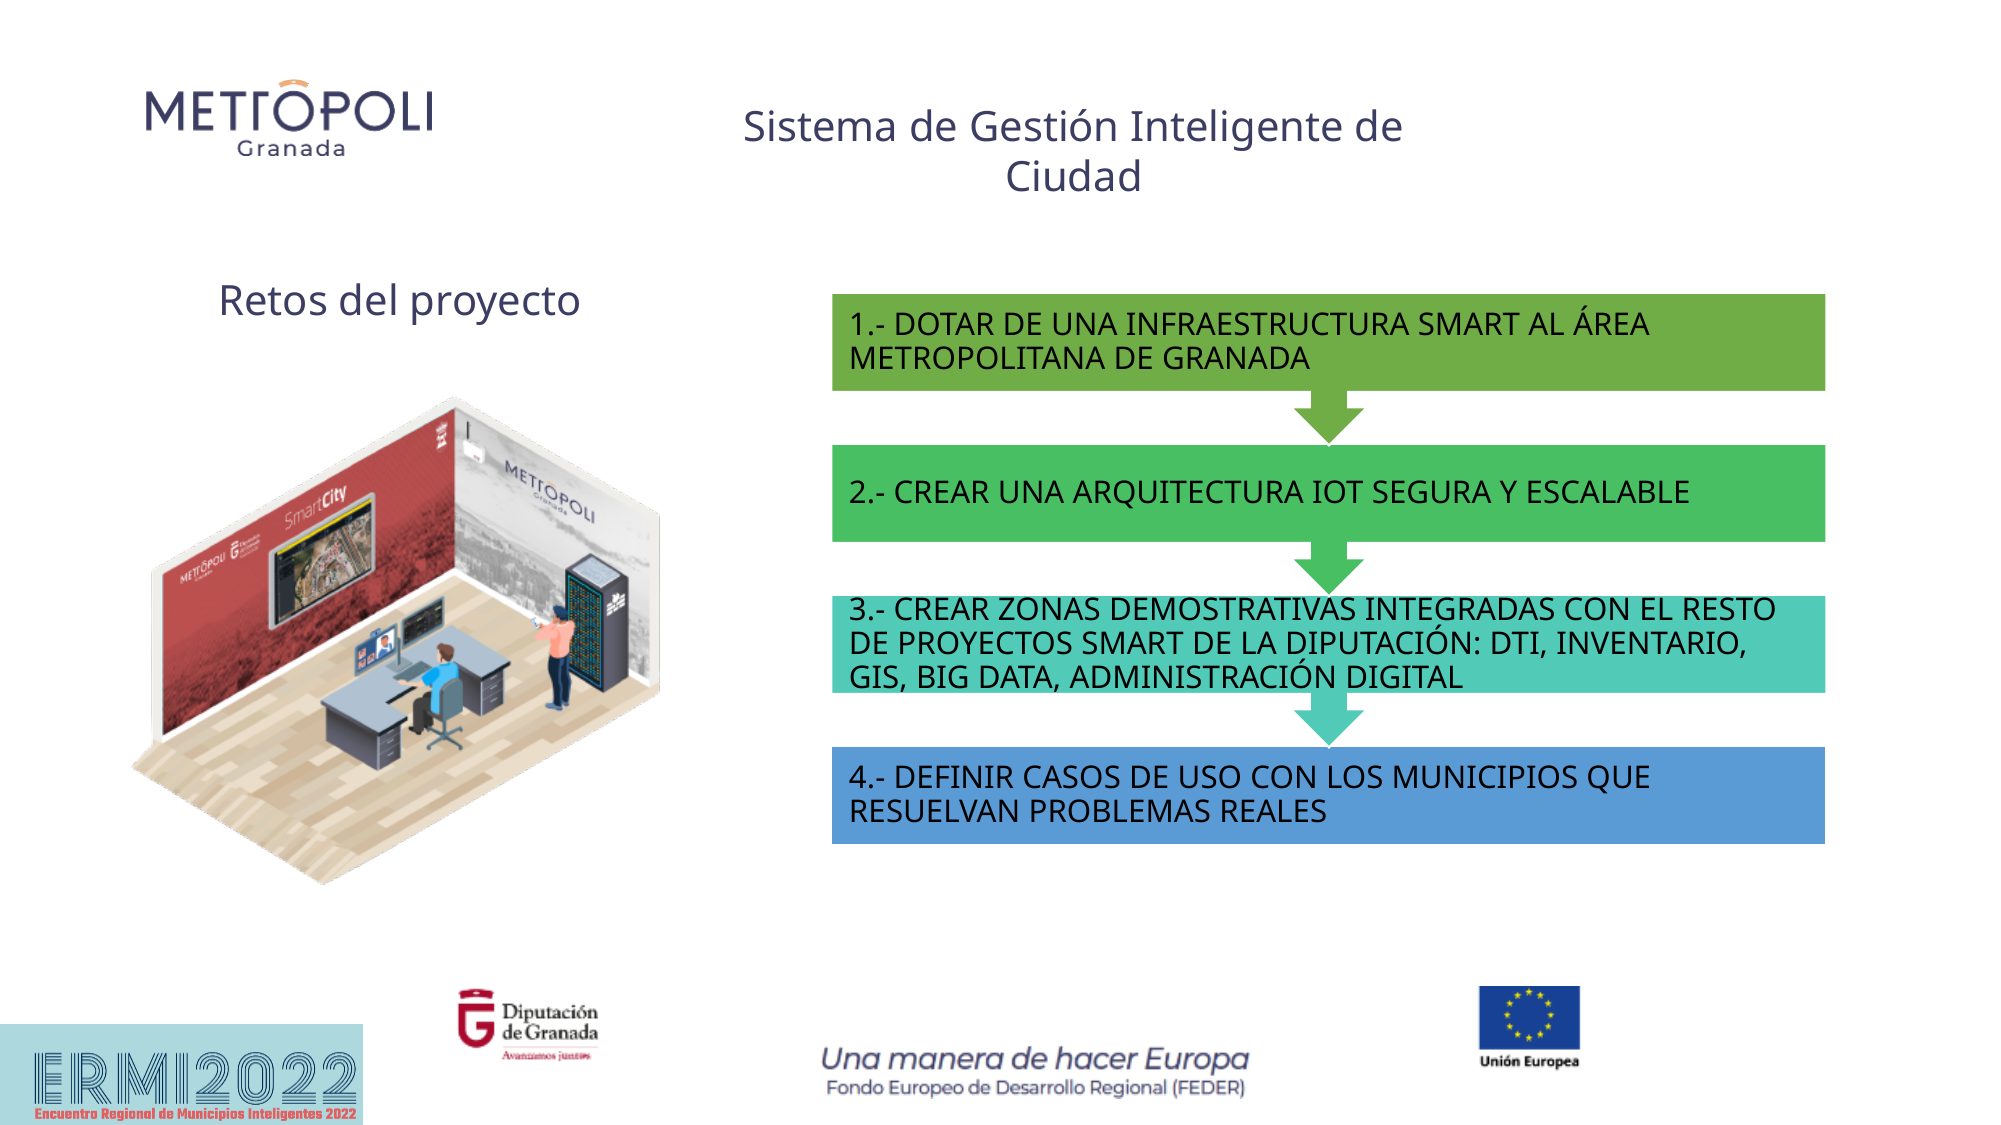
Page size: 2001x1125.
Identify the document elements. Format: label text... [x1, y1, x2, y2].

picture [0, 1024, 364, 1125]
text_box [831, 292, 1827, 846]
picture [145, 78, 433, 158]
text_box Sistema de Gestión Inteligente de Ciudad [676, 91, 1472, 207]
picture [49, 363, 1611, 1099]
text_box Retos del proyecto [7, 266, 793, 332]
